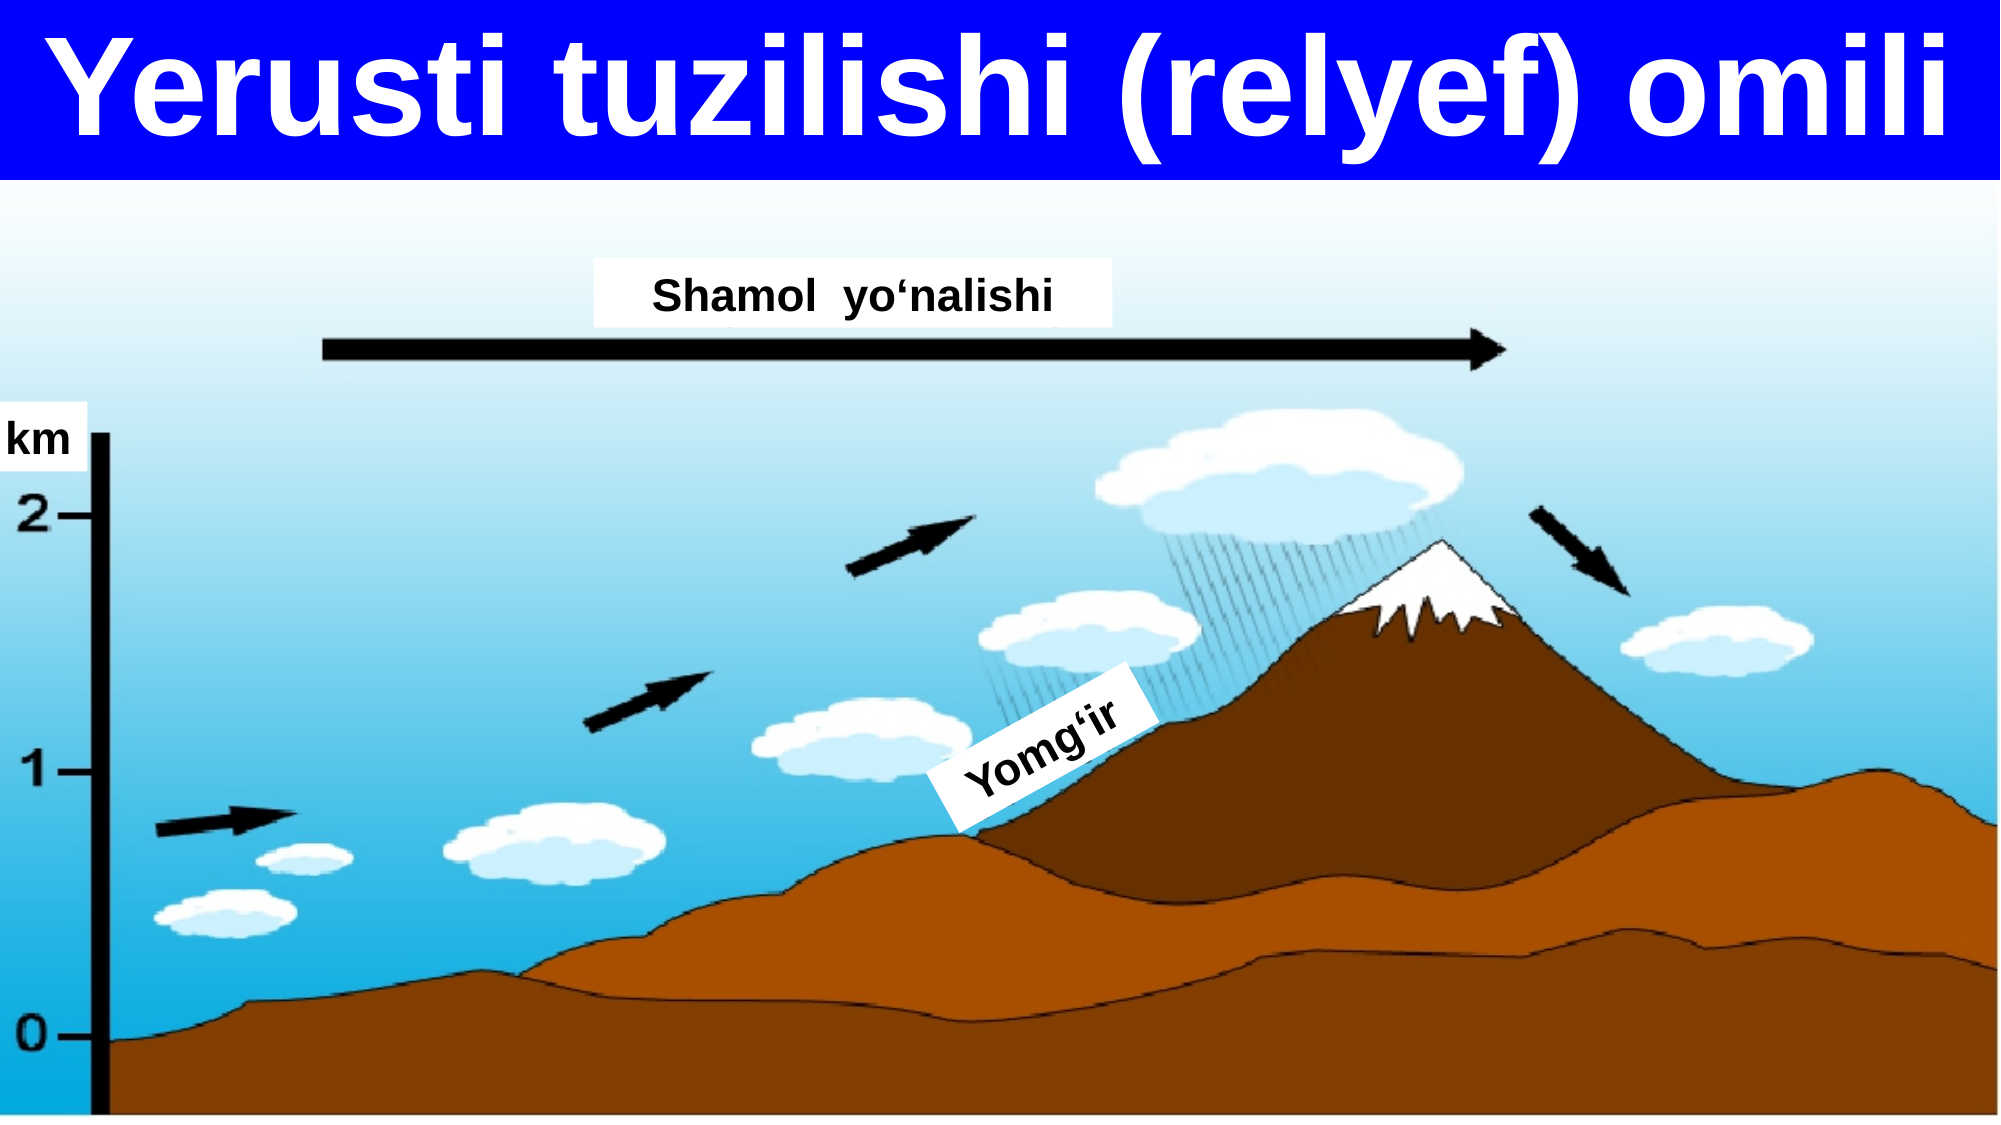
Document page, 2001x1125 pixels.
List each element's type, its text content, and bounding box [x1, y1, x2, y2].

title Yerusti tuzilishi (relyef) omili [0, 0, 2000, 179]
picture [0, 179, 2000, 1117]
